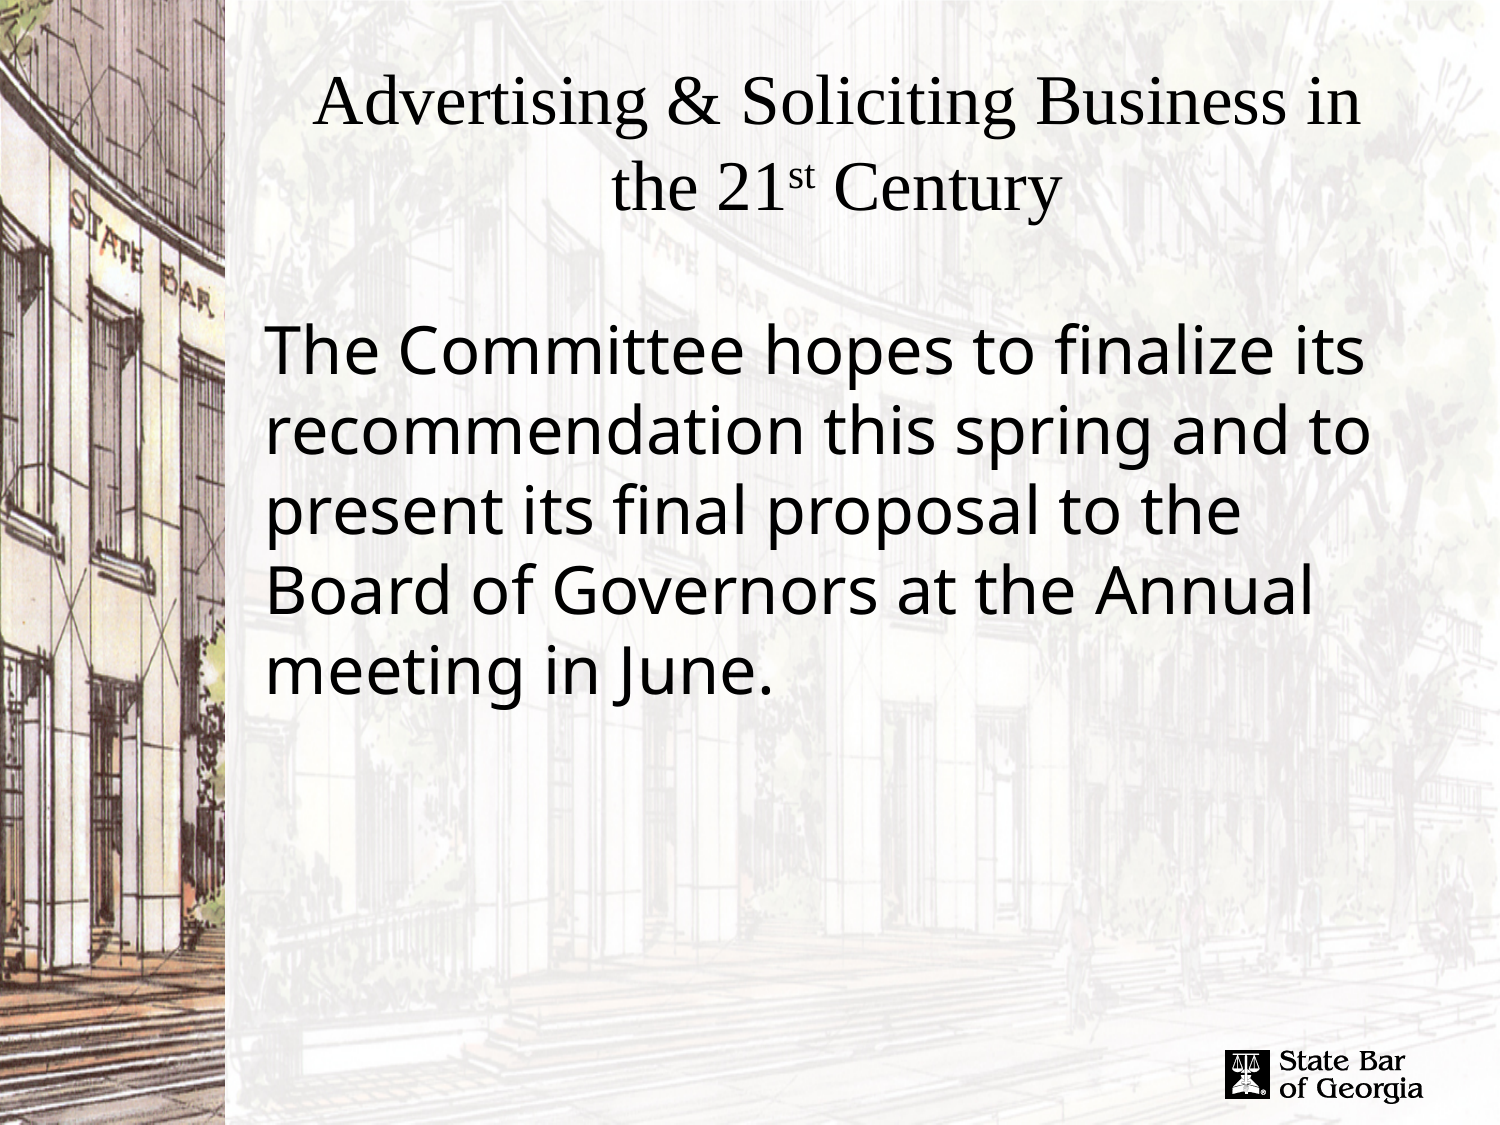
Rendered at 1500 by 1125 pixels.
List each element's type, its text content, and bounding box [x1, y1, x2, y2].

picture [0, 0, 1500, 1125]
title Advertising & Soliciting Business in the 21st Century [249, 45, 1425, 233]
list The Committee hopes to finalize its recommendation this spring and to present its final proposal to the Board of Governors at the Annual meeting in June. [249, 299, 1425, 788]
